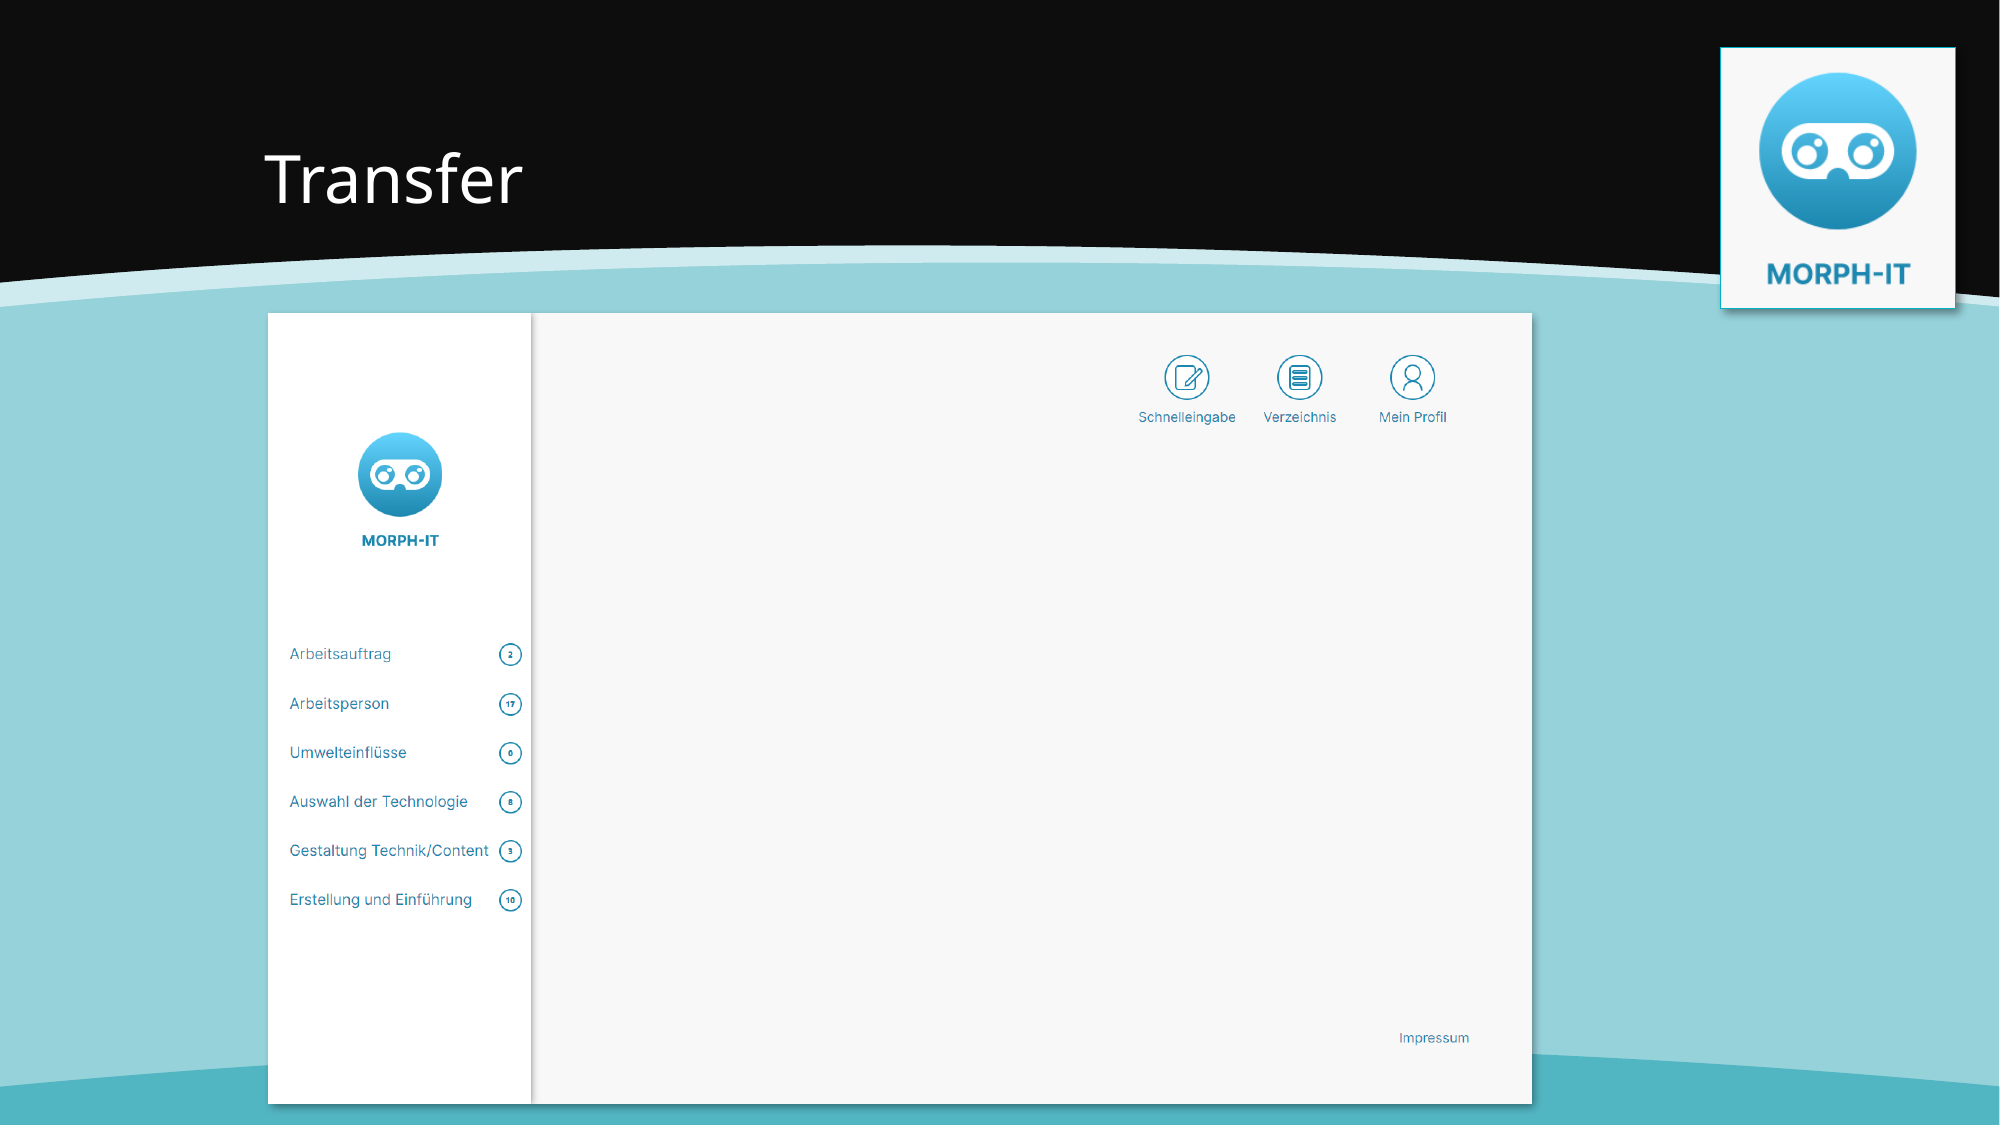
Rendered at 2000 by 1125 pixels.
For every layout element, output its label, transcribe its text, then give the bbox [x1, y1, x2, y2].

picture [267, 313, 1532, 1104]
picture [1720, 47, 1956, 309]
title Transfer [249, 45, 1724, 225]
